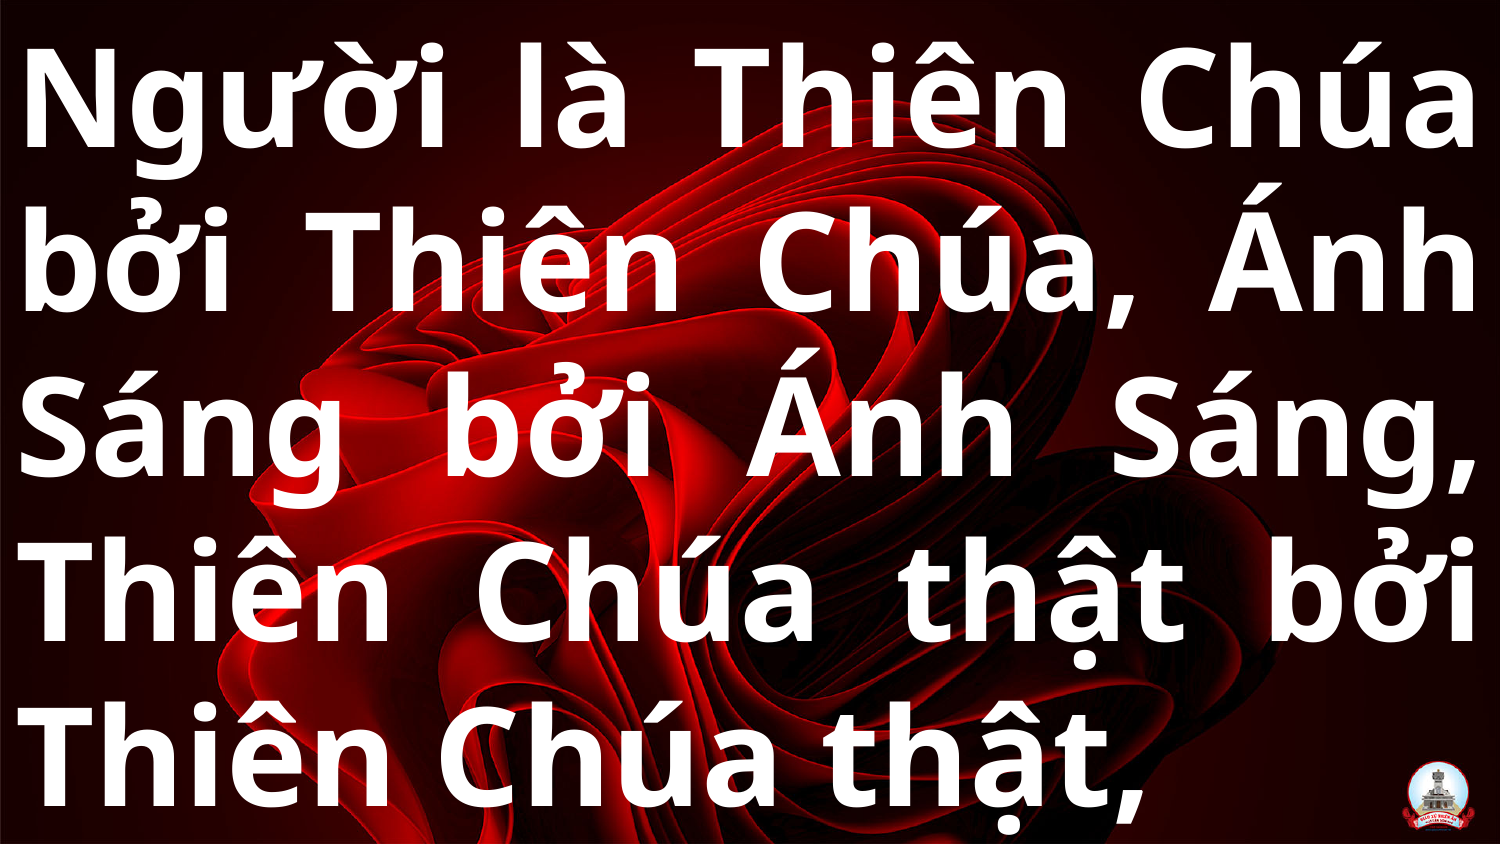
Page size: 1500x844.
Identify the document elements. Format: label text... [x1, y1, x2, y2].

title Người là Thiên Chúa bởi Thiên Chúa, Ánh Sáng bởi Ánh Sáng, Thiên Chúa thật bởi Thiên Chúa thật, [0, 0, 1500, 844]
